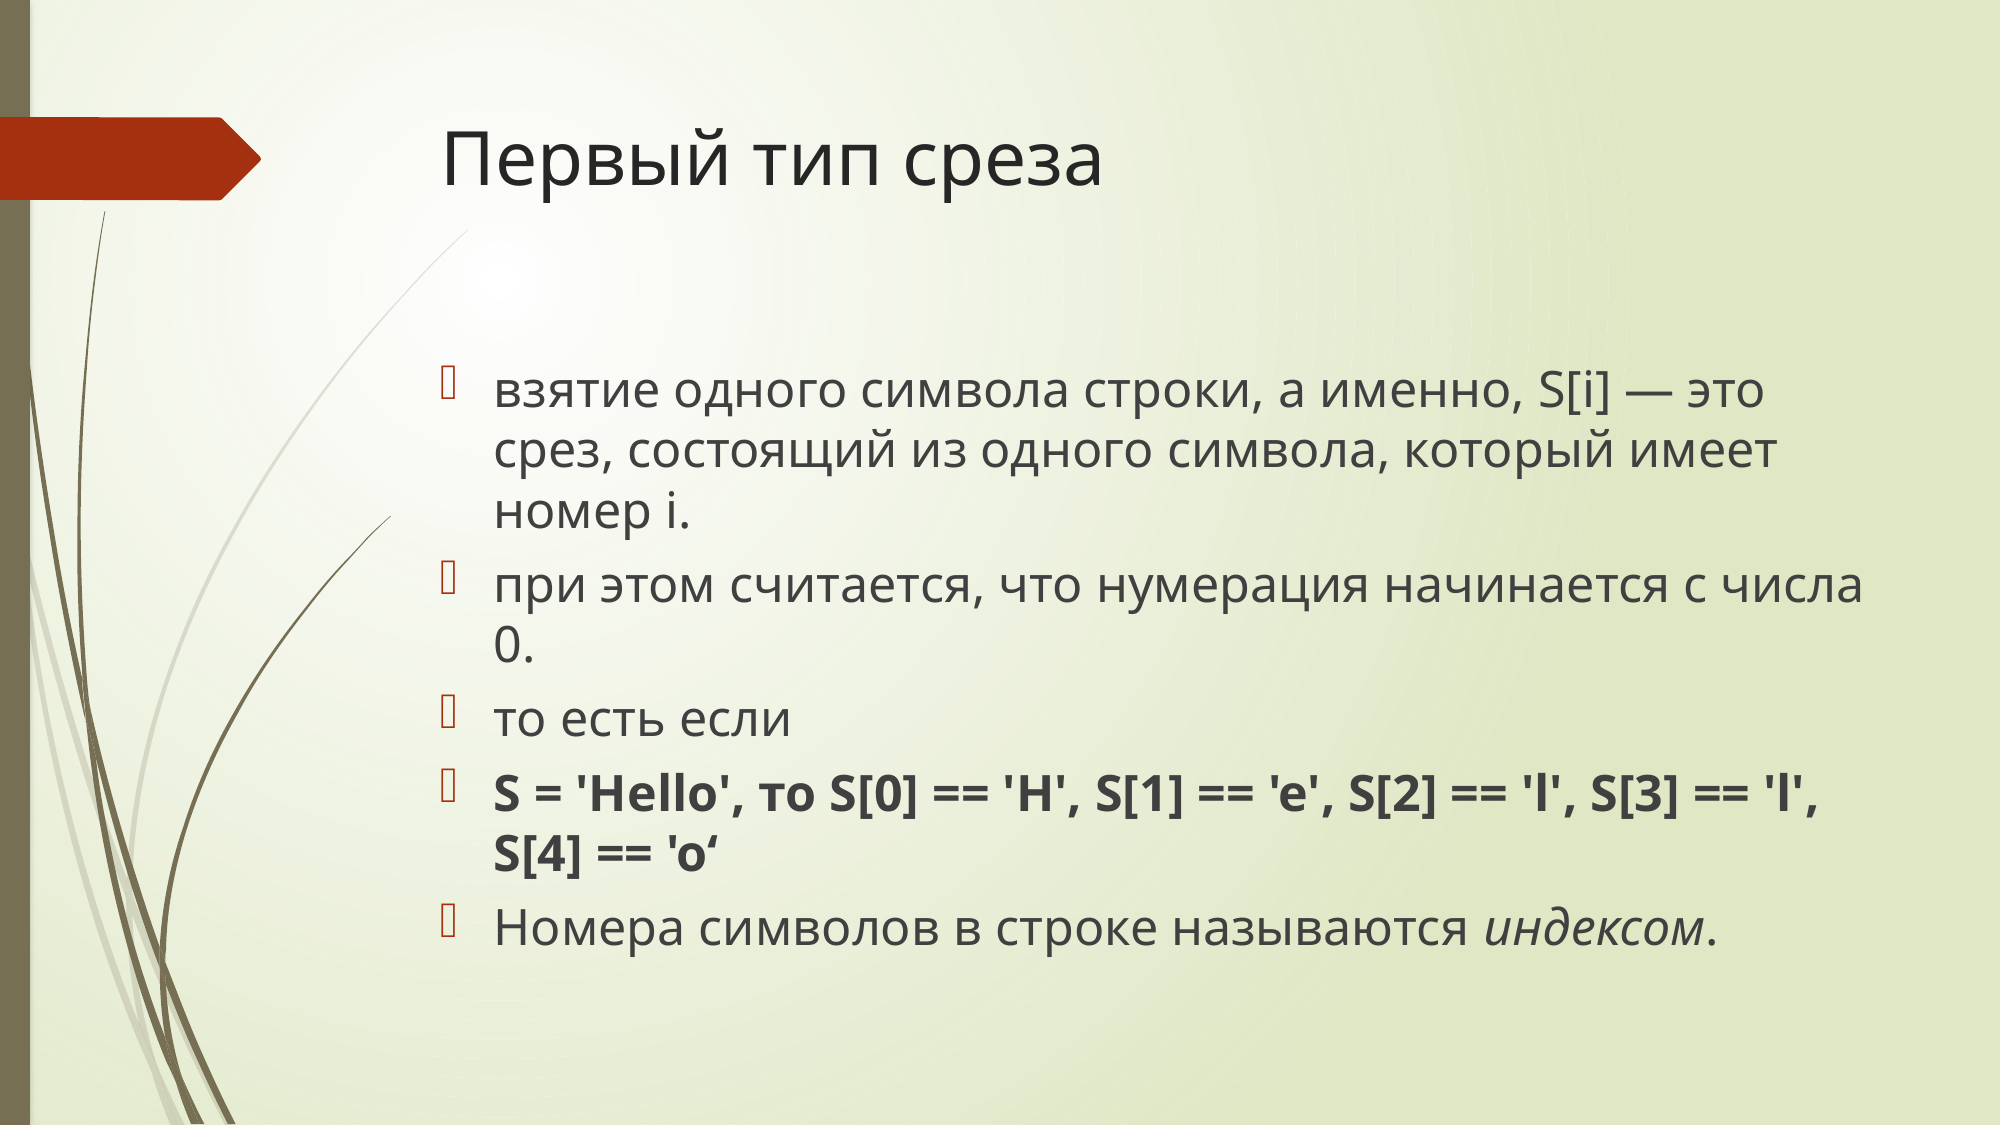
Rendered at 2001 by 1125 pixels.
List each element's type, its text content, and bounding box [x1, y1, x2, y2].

title Первый тип среза [425, 102, 1888, 313]
list взятие одного символа строки, а именно, S[i] — это срез, состоящий из одного символа, который имеет номер i. при этом считается, что нумерация начинается с числа 0. то есть если S = 'Hello', то S[0] == 'H', S[1] == 'e', S[2] == 'l', S[3] == 'l', S[4] == 'o‘ Номера символов в строке называются индексом. [424, 350, 1888, 970]
